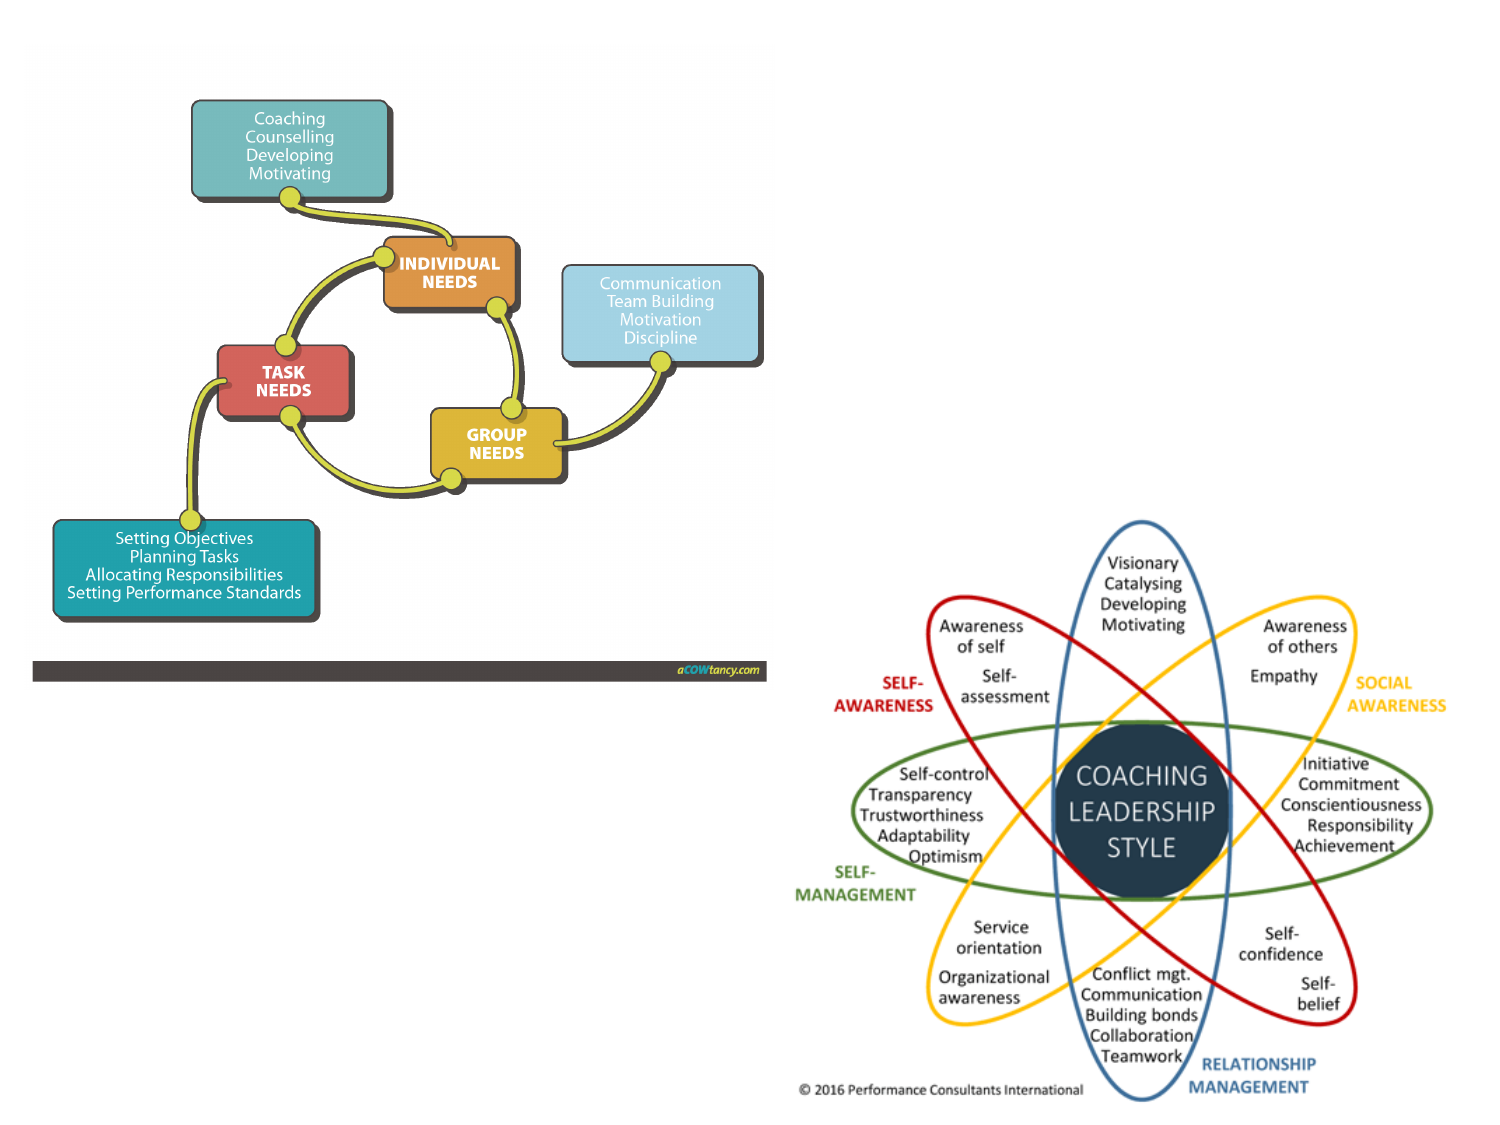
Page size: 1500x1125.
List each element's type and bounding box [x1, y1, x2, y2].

picture [774, 498, 1474, 1125]
list [24, 44, 776, 690]
